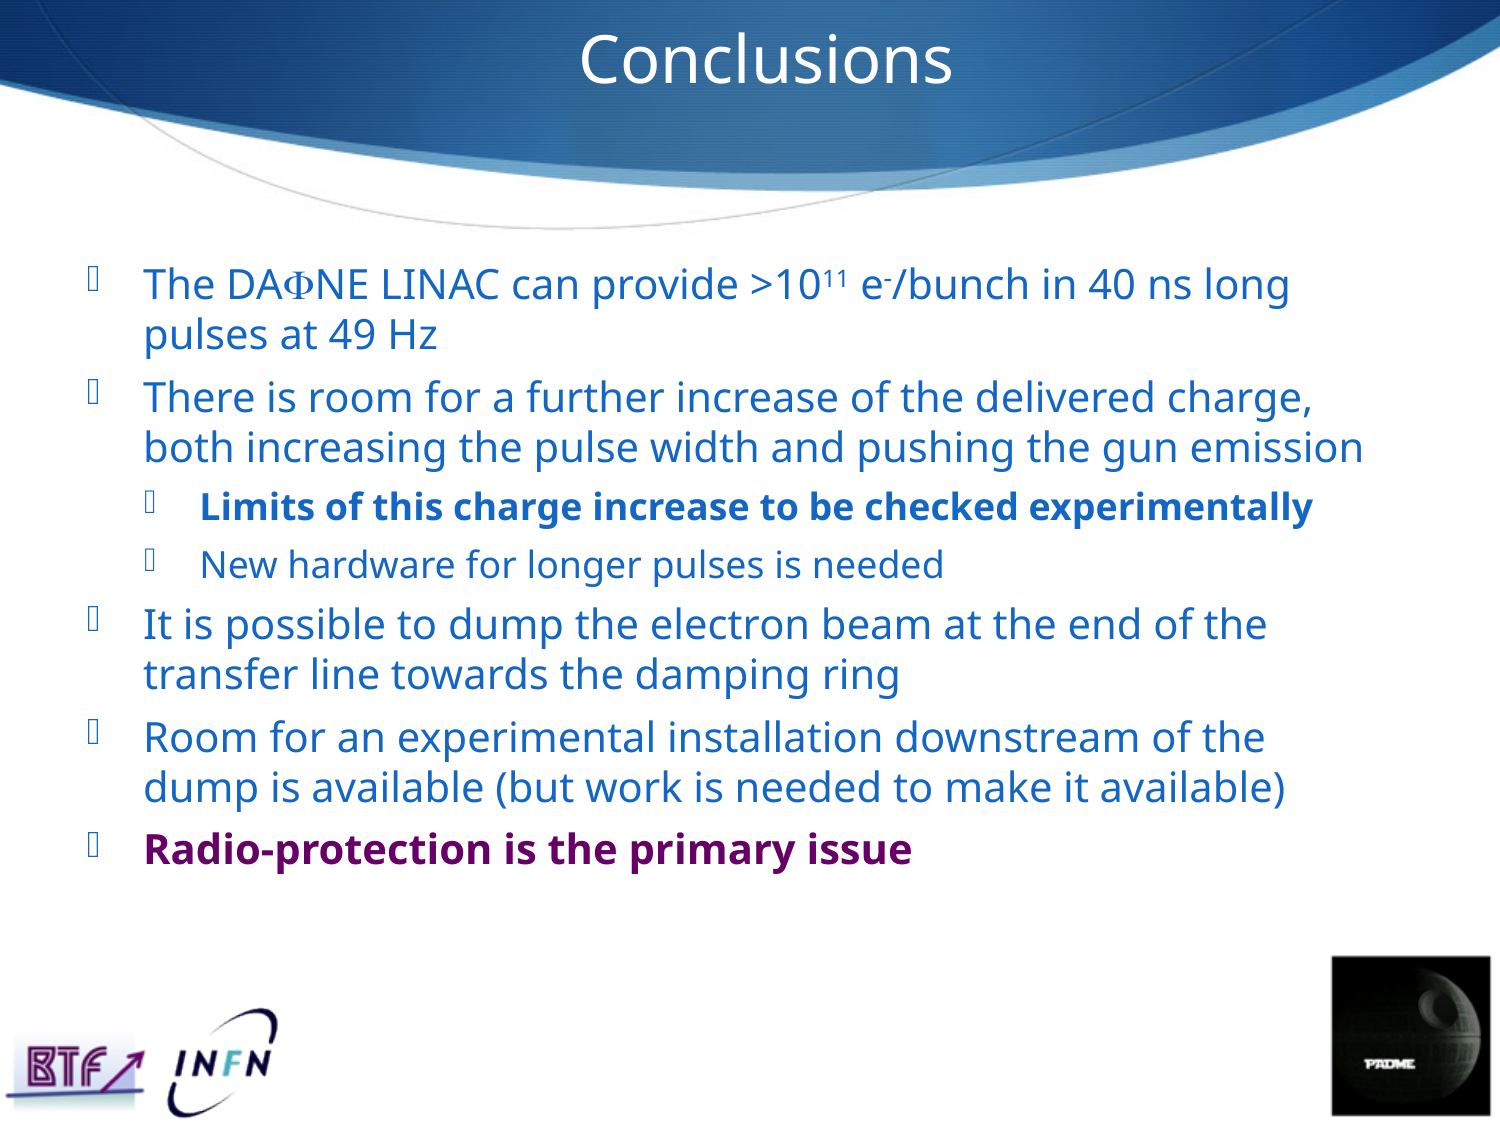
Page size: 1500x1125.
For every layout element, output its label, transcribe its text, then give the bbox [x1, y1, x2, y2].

text_box Conclusions [91, 0, 1442, 114]
picture [0, 0, 1500, 1125]
text_box The DAFNE LINAC can provide >1011 e-/bunch in 40 ns long pulses at 49 Hz There is room for a further increase of the delivered charge, both increasing the pulse width and pushing the gun emission Limits of this charge increase to be checked experimentally New hardware for longer pulses is needed It is possible to dump the electron beam at the end of the transfer line towards the damping ring Room for an experimental installation downstream of the dump is available (but work is needed to make it available) Radio-protection is the primary issue [71, 250, 1396, 853]
